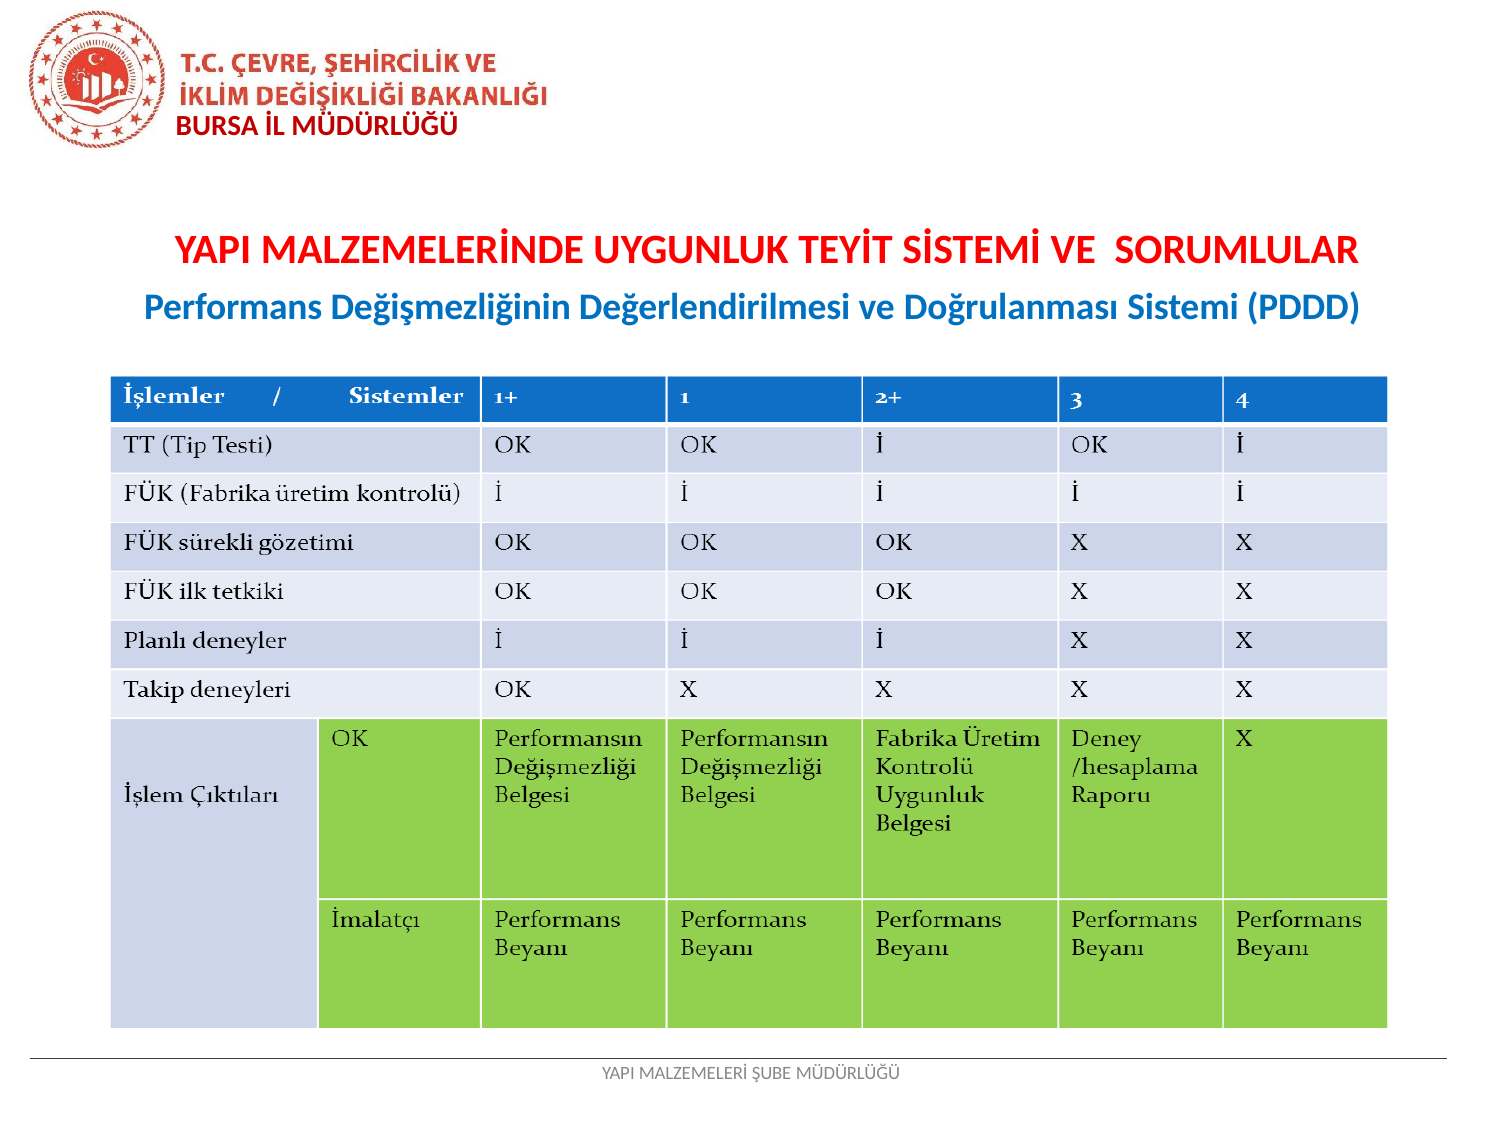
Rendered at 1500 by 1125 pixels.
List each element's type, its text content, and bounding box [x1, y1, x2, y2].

text_box Performans Değişmezliğinin Değerlendirilmesi ve Doğrulanması Sistemi (PDDD) [127, 274, 1388, 334]
text_box BURSA İL MÜDÜRLÜĞÜ [173, 104, 676, 142]
title YAPI MALZEMELERİNDE UYGUNLUK TEYİT SİSTEMİ VE SORUMLULAR [125, 213, 1388, 275]
picture [23, 10, 551, 151]
picture [109, 374, 1388, 1028]
footer YAPI MALZEMELERİ ŞUBE MÜDÜRLÜĞÜ [551, 1062, 949, 1125]
